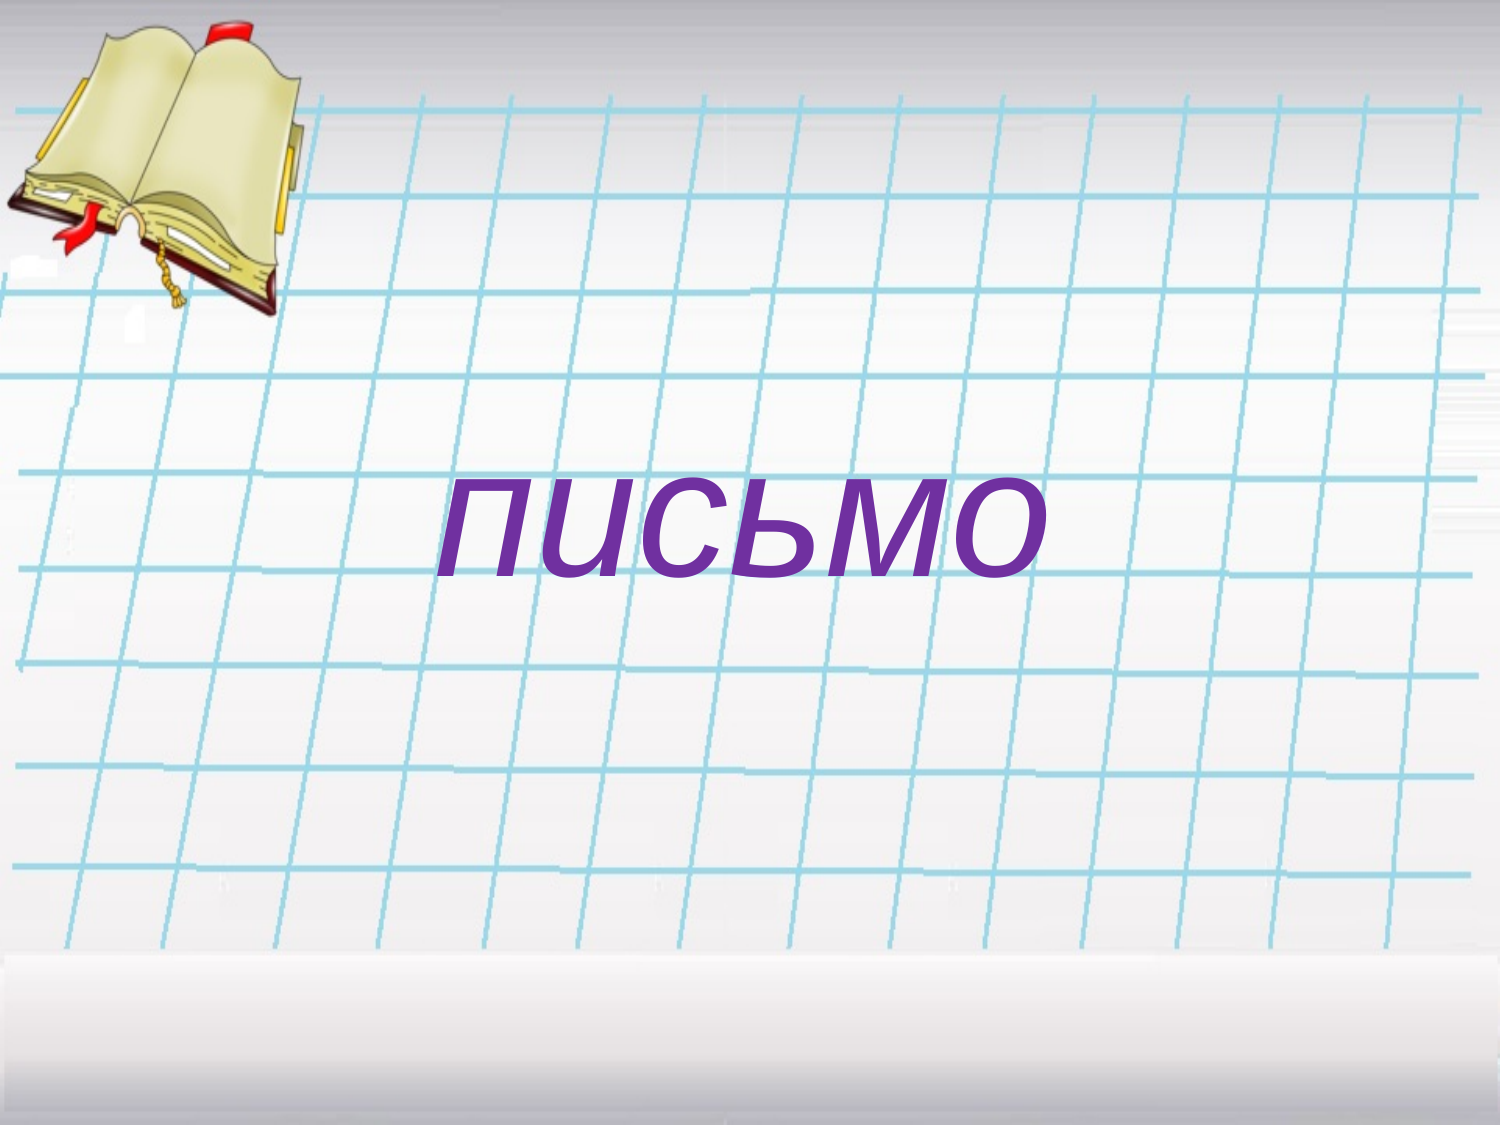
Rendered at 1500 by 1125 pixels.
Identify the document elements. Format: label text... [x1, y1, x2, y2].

text_box письмо [218, 385, 1270, 621]
picture [0, 0, 1500, 1125]
